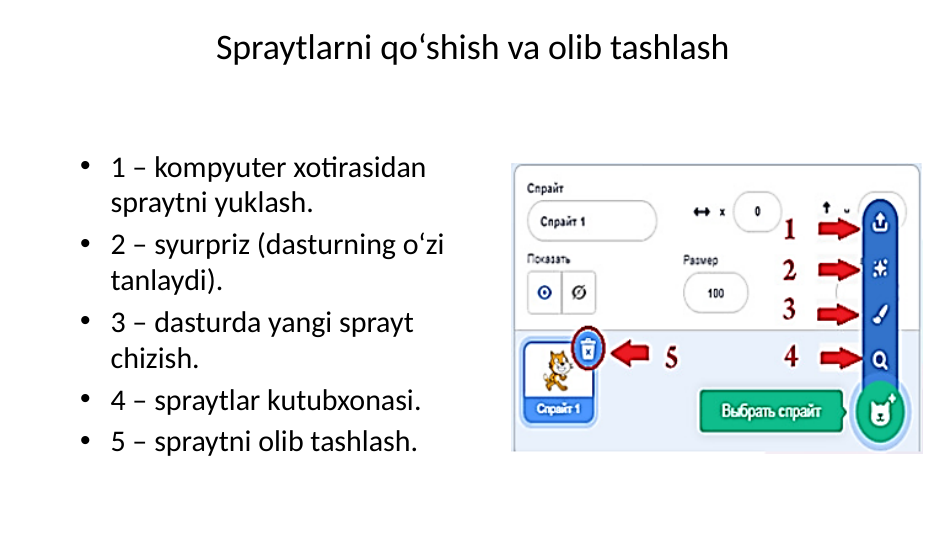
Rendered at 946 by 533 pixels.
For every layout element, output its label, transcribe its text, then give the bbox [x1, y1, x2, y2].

title Spraytlarni qo‘shish va olib tashlash [49, 19, 897, 71]
picture [510, 162, 924, 454]
list 1 – kompyuter xotirasidan spraytni yuklash. 2 – syurpriz (dasturning o‘zi tanlaydi). 3 – dasturda yangi sprayt chizish. 4 – spraytlar kutubxonasi. 5 – spraytni olib tashlash. [71, 143, 473, 467]
